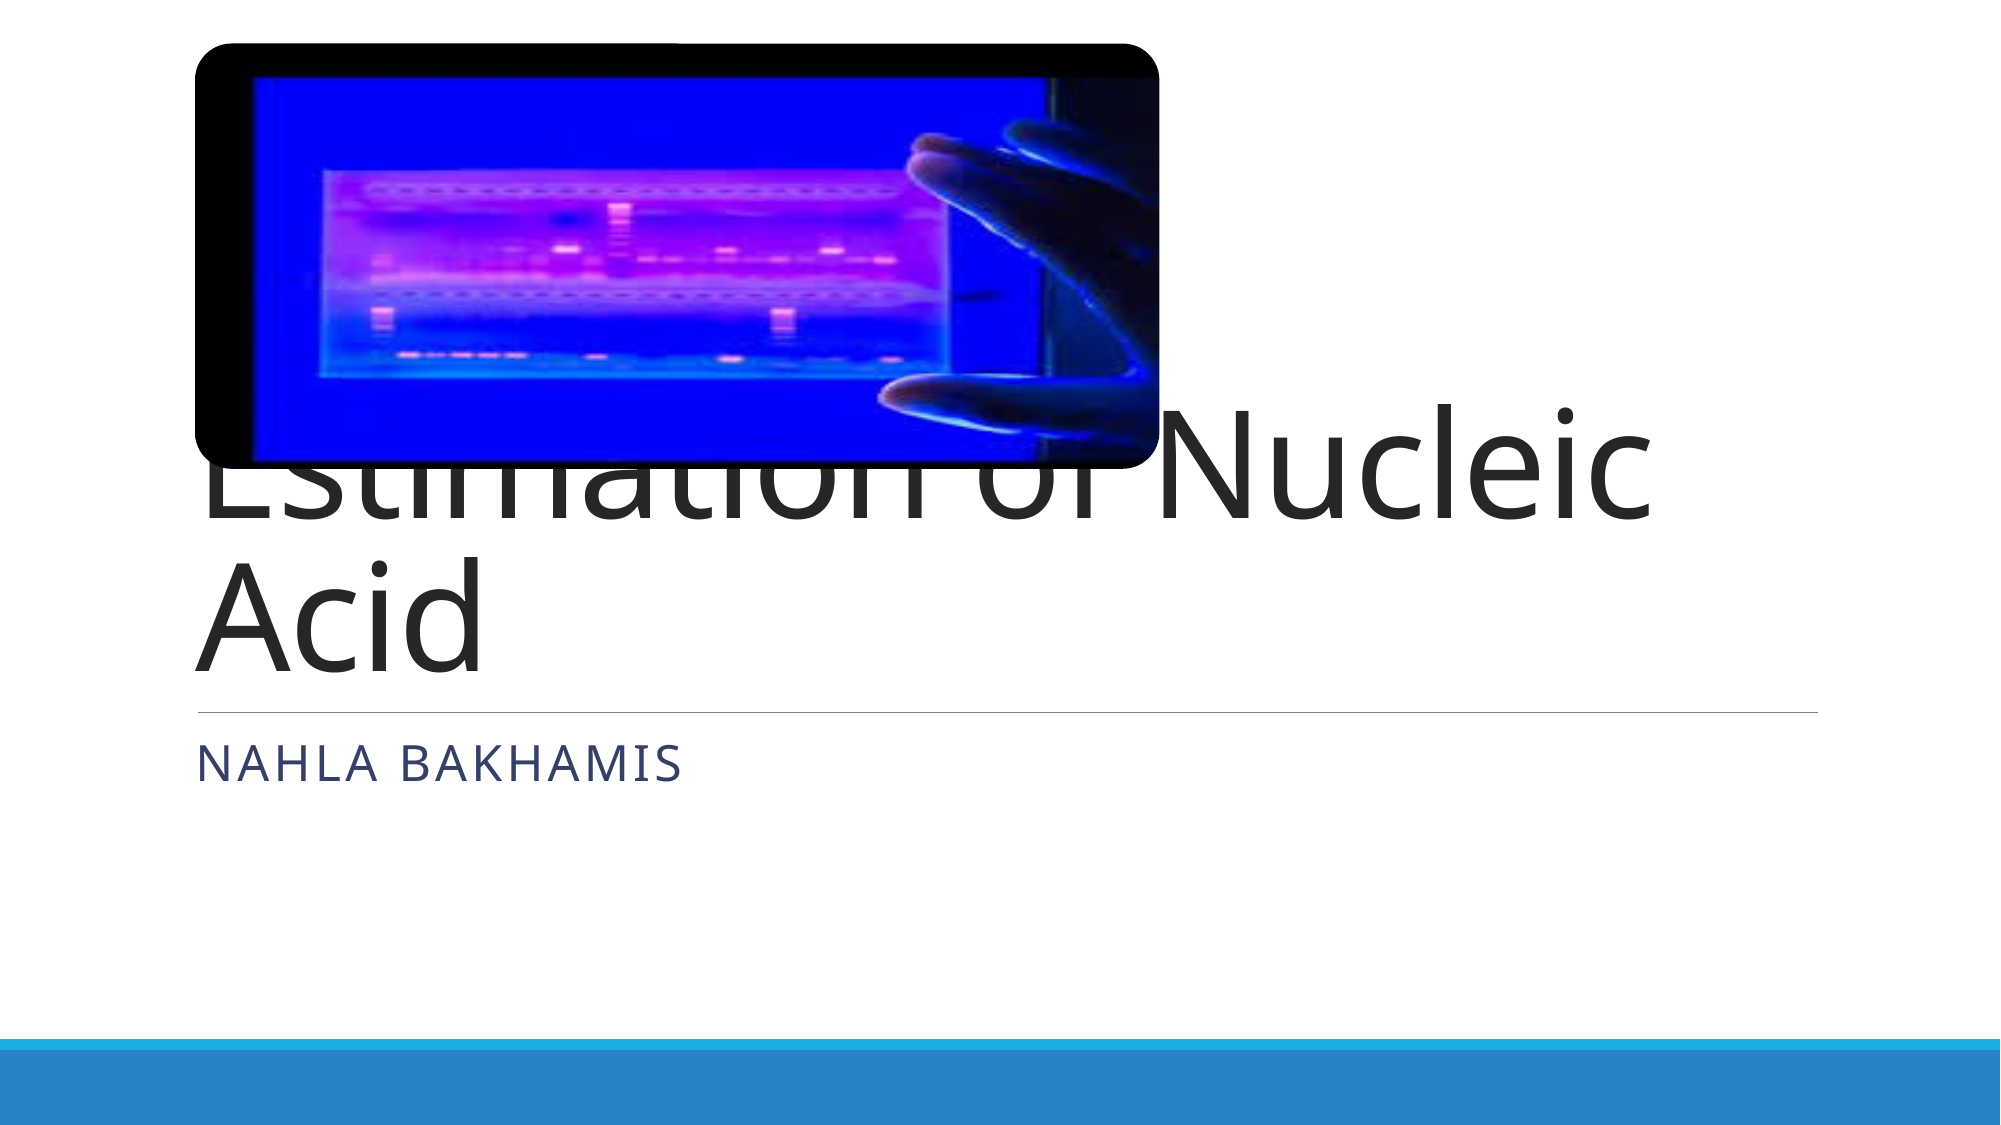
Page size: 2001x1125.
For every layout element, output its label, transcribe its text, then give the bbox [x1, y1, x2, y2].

subtitle Nahla Bakhamis [180, 730, 1831, 919]
title Estimation of Nucleic Acid [180, 124, 1830, 710]
picture [194, 42, 1160, 470]
